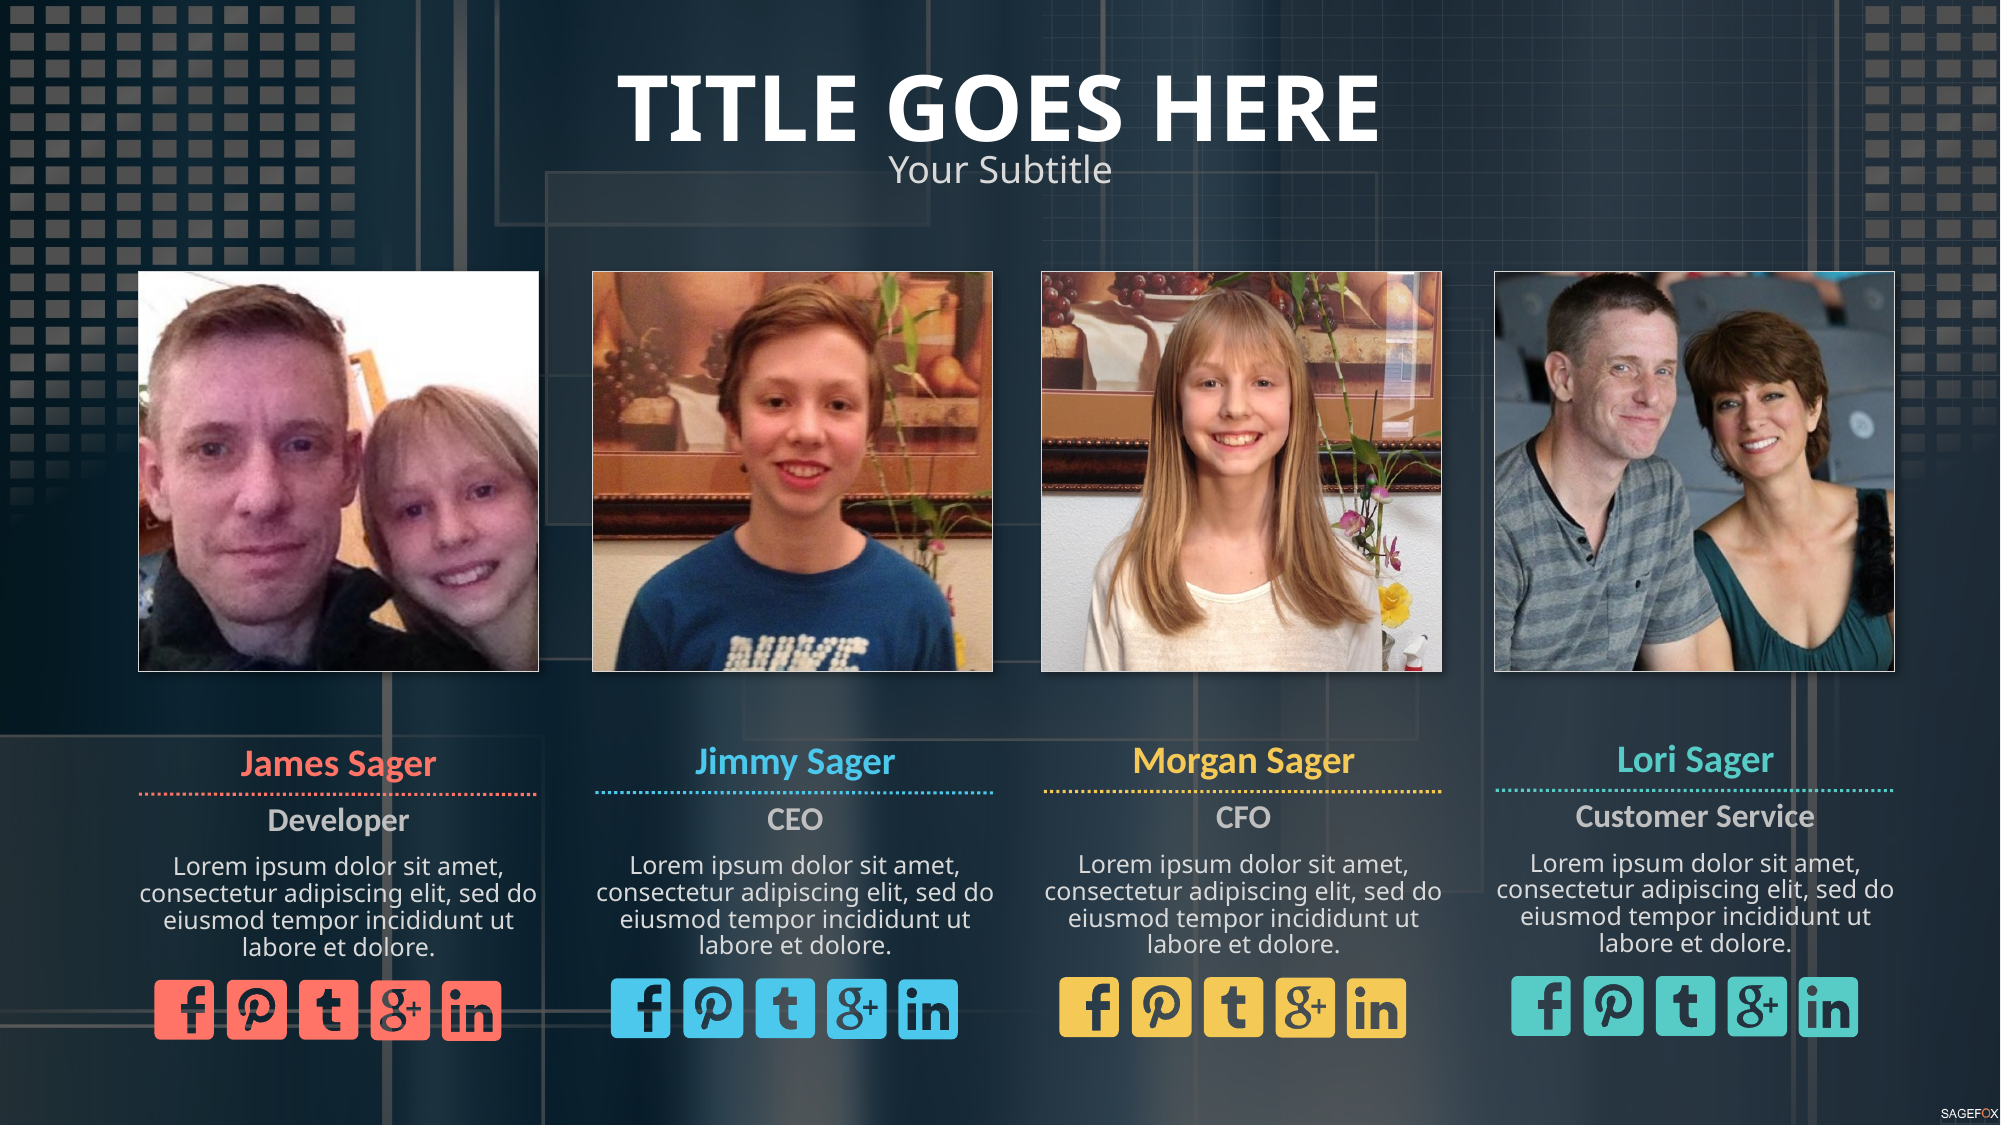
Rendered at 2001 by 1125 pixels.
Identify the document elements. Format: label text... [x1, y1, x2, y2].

text_box CFO [1068, 797, 1419, 840]
text_box Lorem ipsum dolor sit amet, consectetur adipiscing elit, sed do eiusmod tempor incididunt ut labore et dolore. [1043, 851, 1444, 965]
text_box Customer Service [1520, 796, 1871, 839]
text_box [154, 979, 502, 1041]
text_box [610, 978, 958, 1040]
text_box Lorem ipsum dolor sit amet, consectetur adipiscing elit, sed do eiusmod tempor incididunt ut labore et dolore. [1495, 850, 1896, 964]
text_box Lorem ipsum dolor sit amet, consectetur adipiscing elit, sed do eiusmod tempor incididunt ut labore et dolore. [595, 852, 996, 966]
picture [0, 0, 2001, 1125]
text_box James Sager [163, 742, 514, 785]
text_box [1494, 271, 1896, 673]
text_box Jimmy Sager [620, 740, 971, 784]
text_box [1040, 270, 1442, 672]
text_box Morgan Sager [1068, 739, 1419, 782]
text_box Lorem ipsum dolor sit amet, consectetur adipiscing elit, sed do eiusmod tempor incididunt ut labore et dolore. [138, 854, 539, 968]
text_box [548, 42, 1452, 199]
text_box [591, 270, 993, 672]
text_box Developer [163, 799, 514, 842]
text_box CEO [620, 798, 971, 841]
text_box Lori Sager [1520, 738, 1871, 781]
text_box [138, 270, 540, 672]
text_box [1059, 977, 1407, 1039]
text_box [1511, 976, 1859, 1038]
